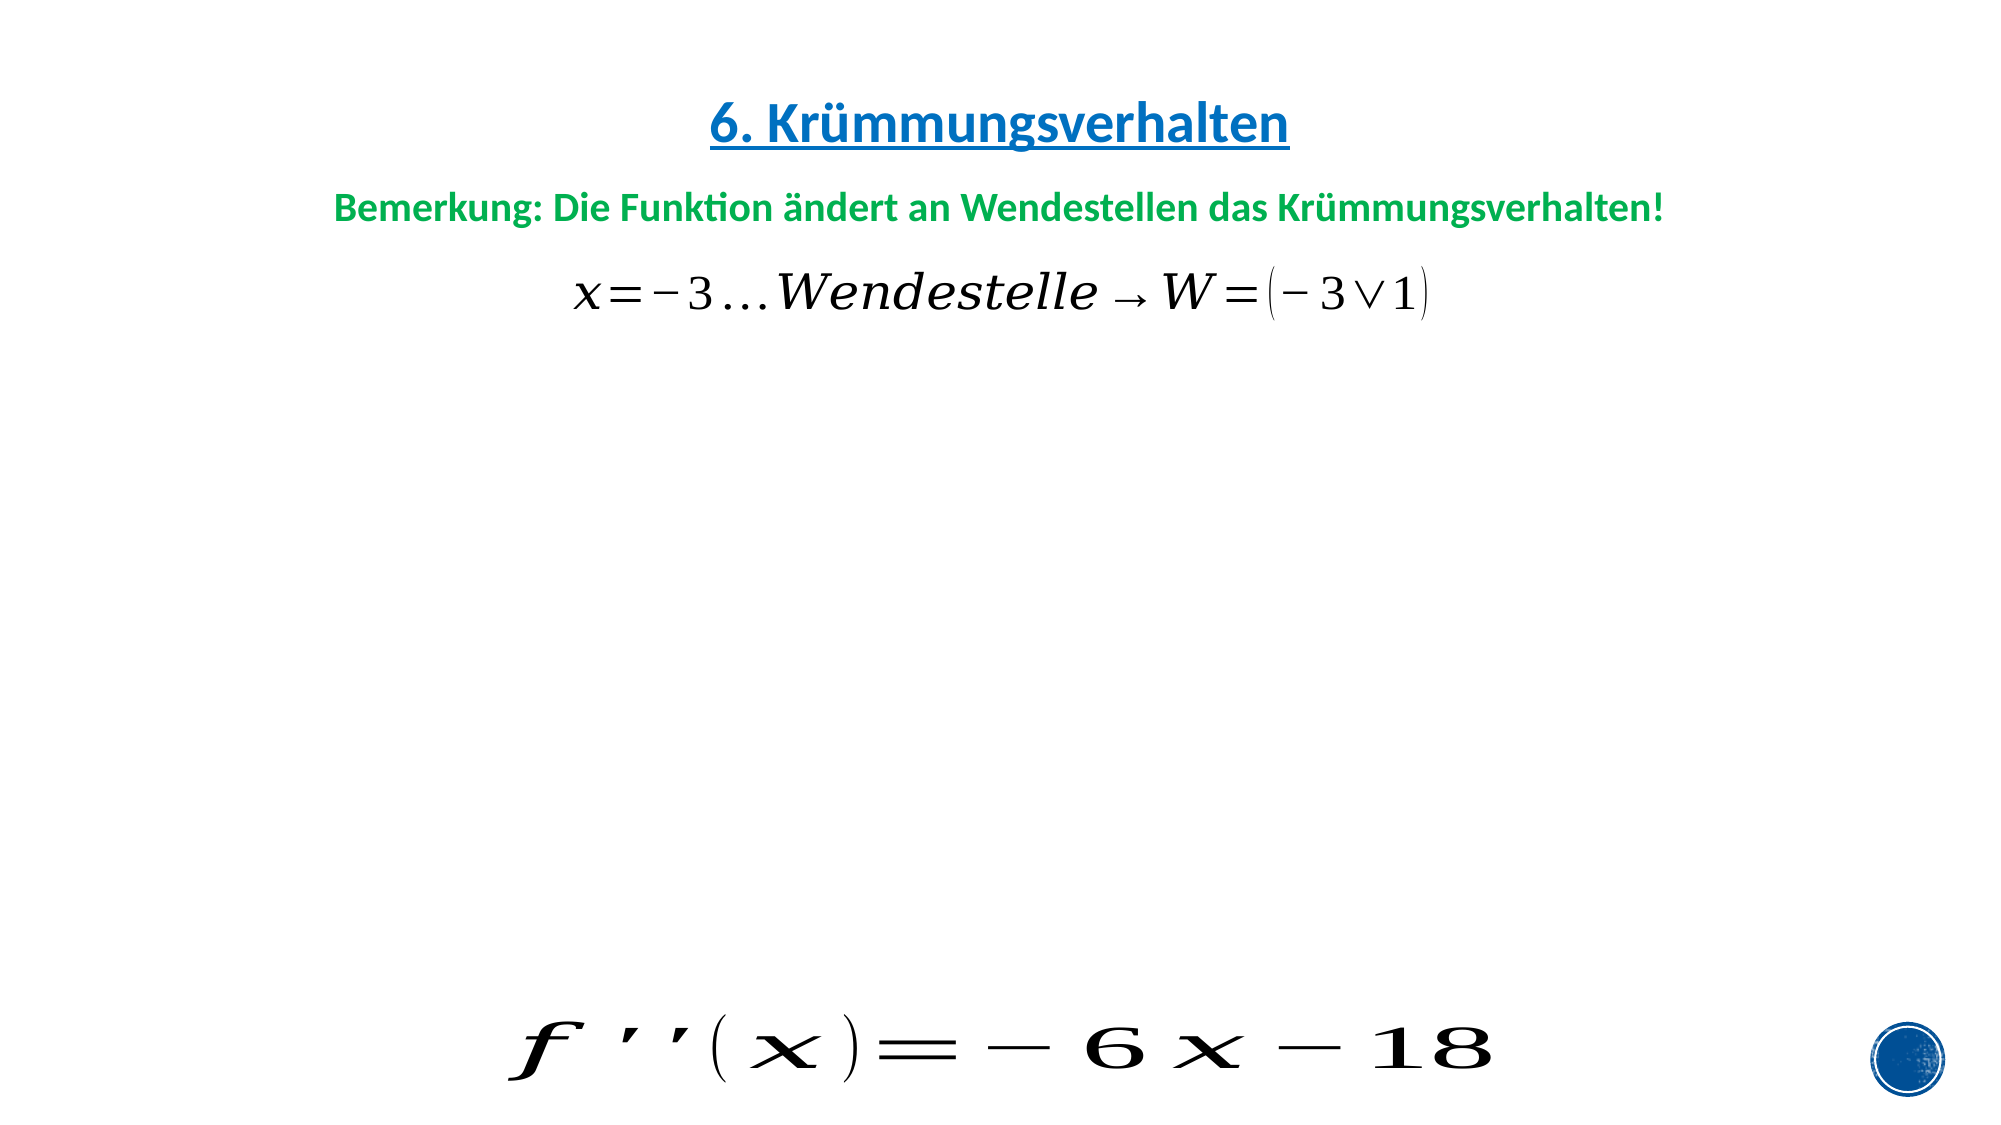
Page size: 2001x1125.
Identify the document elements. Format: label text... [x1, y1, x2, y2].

text_box Bemerkung: Die Funktion ändert an Wendestellen das Krümmungsverhalten! [78, 169, 1921, 238]
text_box 6. Krümmungsverhalten [694, 76, 1305, 162]
